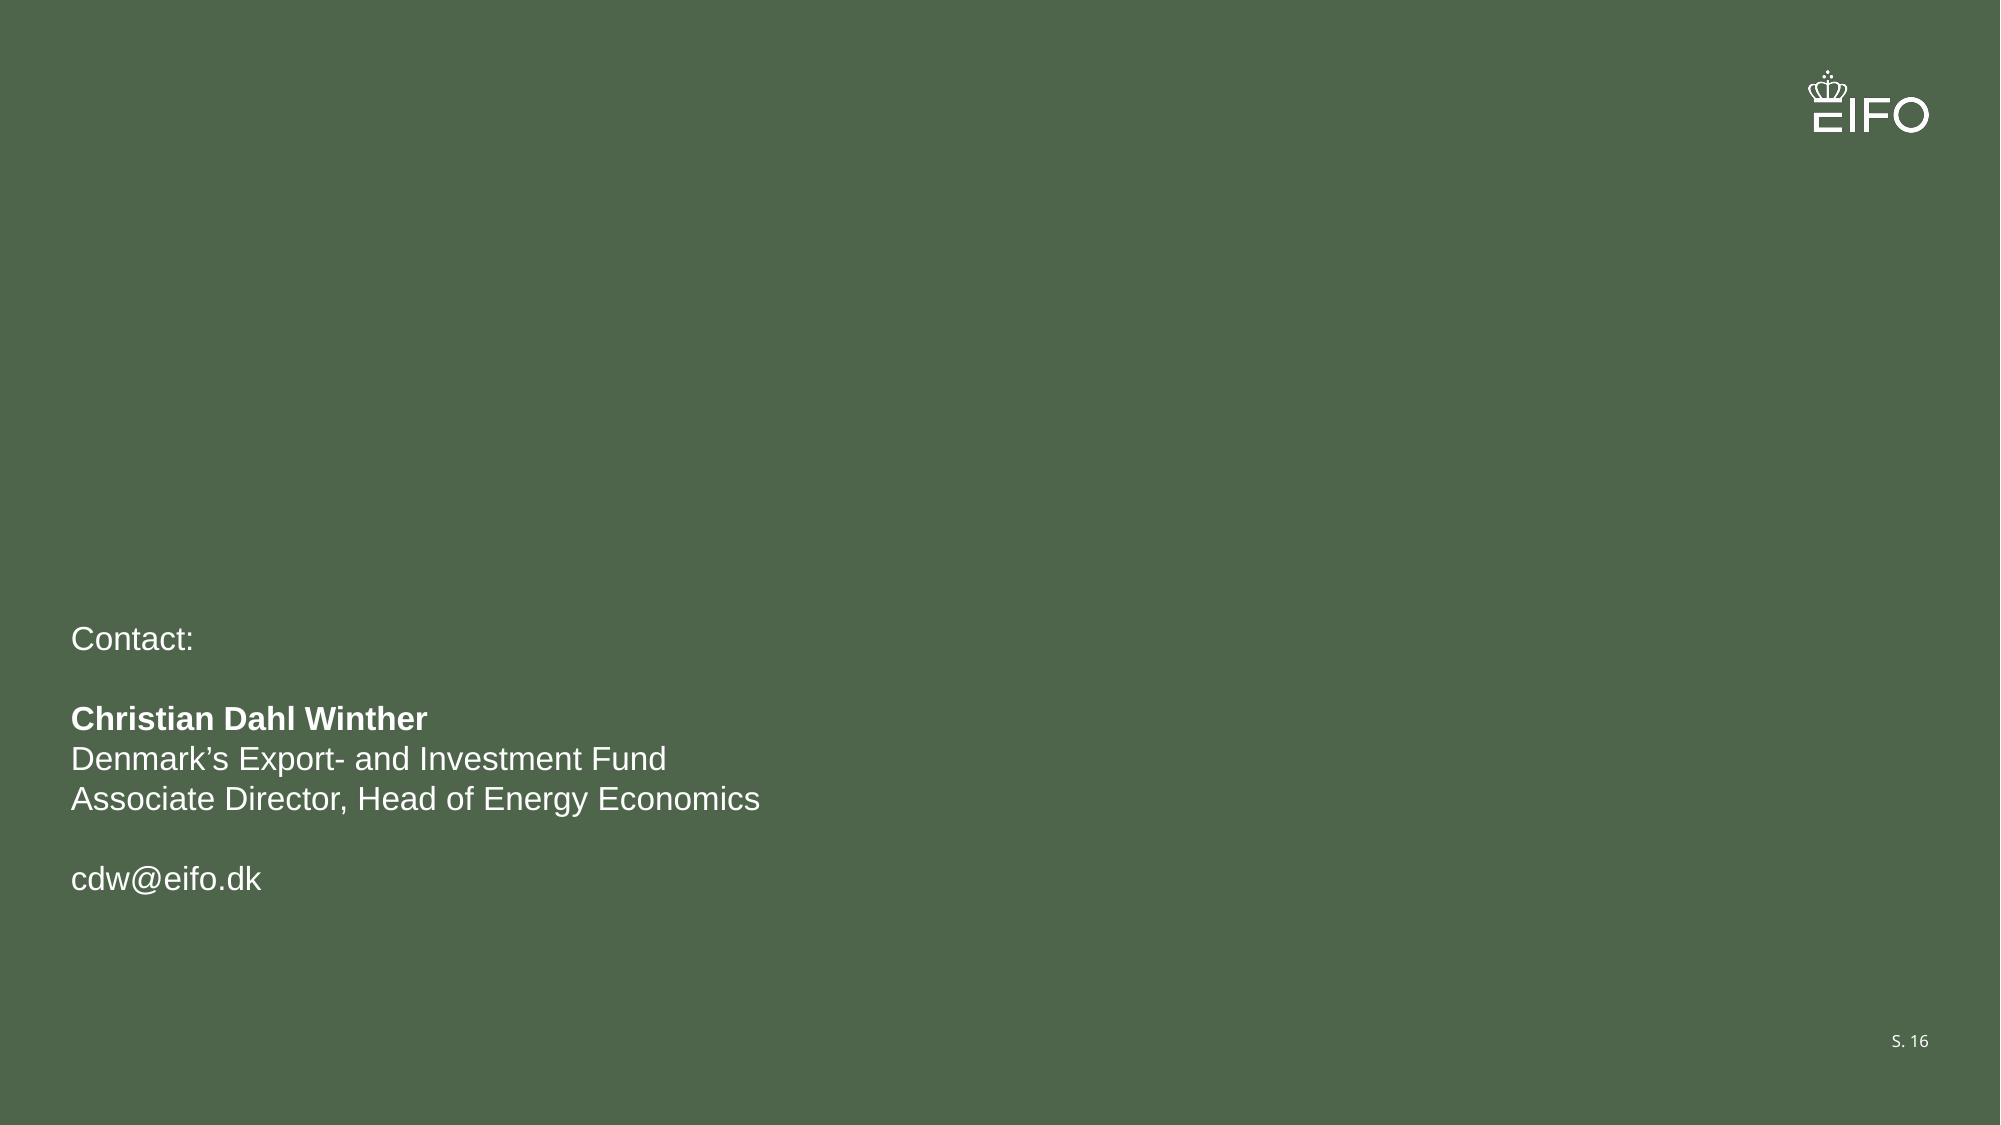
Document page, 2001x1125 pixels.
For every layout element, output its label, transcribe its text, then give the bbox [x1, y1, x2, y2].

slide_number S. 16 [1774, 994, 1929, 1054]
picture [1808, 70, 1929, 133]
title Contact: Christian Dahl Winther Denmark’s Export- and Investment Fund Associate Director, Head of Energy Economics cdw@eifo.dk [70, 562, 1494, 897]
